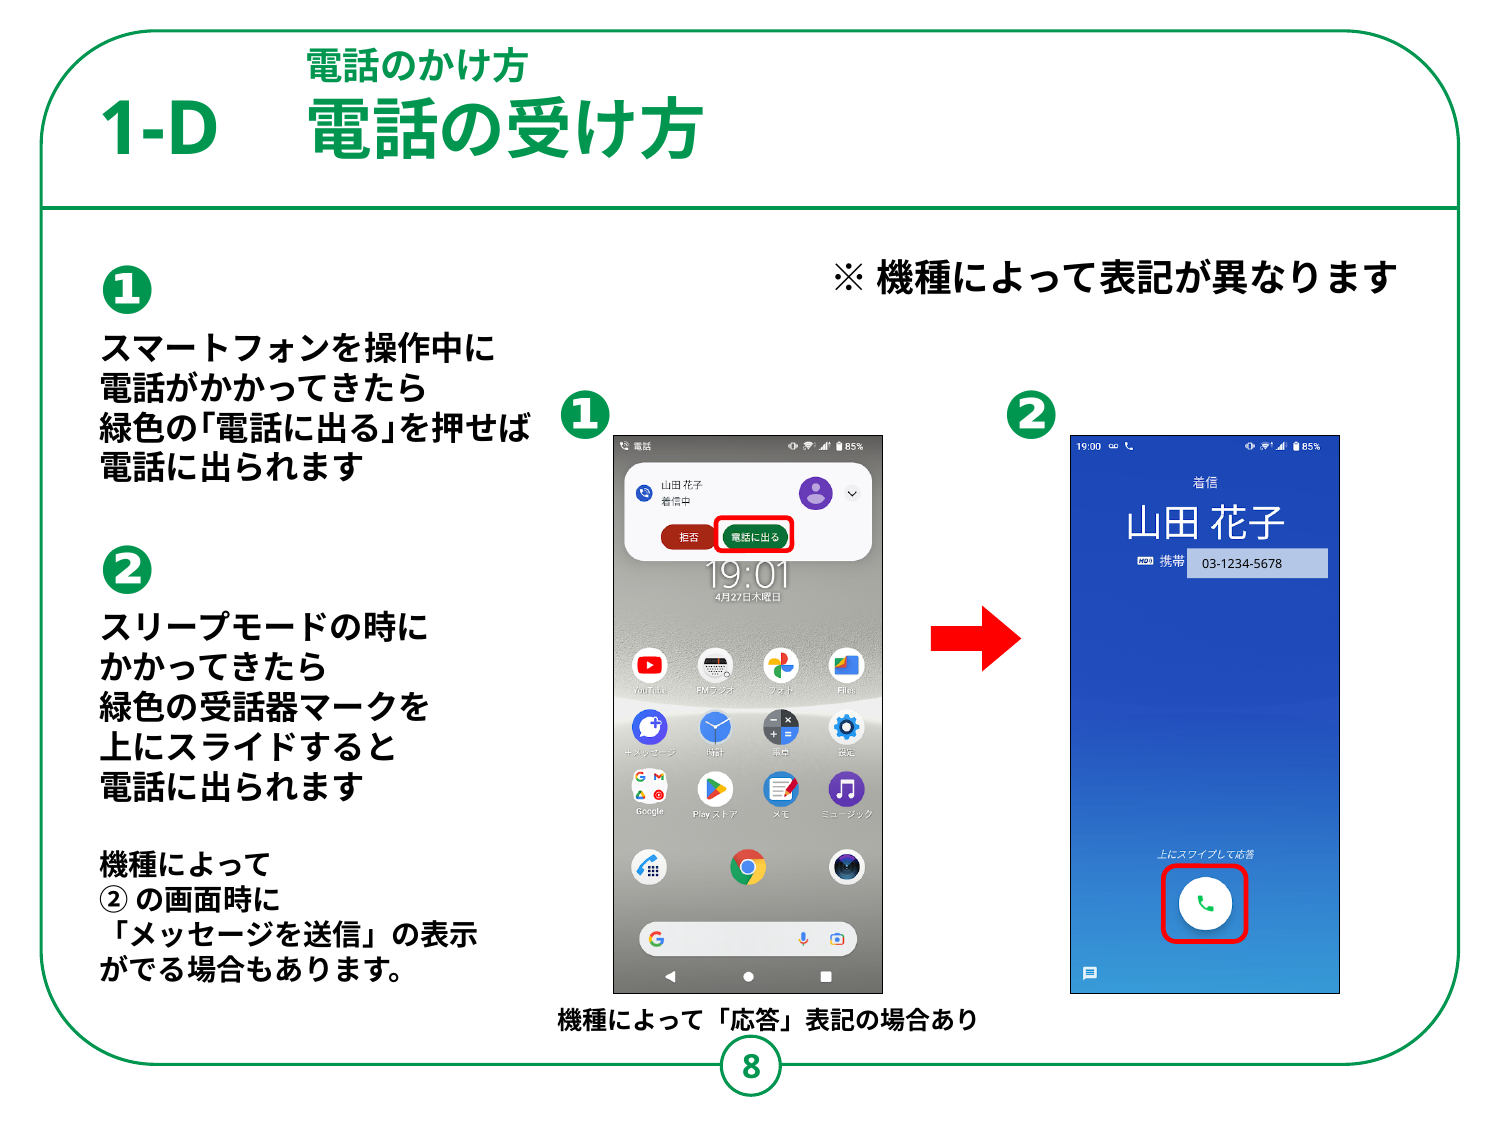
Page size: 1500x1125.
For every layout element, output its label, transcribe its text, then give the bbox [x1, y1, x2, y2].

text_box [481, 4, 1019, 1121]
text_box ❶ スマートフォンを操作中に 電話がかかってきたら 緑色の｢電話に出る｣を押せば 電話に出られます ❷ スリープモードの時に かかってきたら 緑色の受話器マークを 上にスライドすると 電話に出られます 機種によって ②の画面時に 「メッセージを送信」の表示 がでる場合もあります。 [84, 239, 481, 994]
text_box [506, 293, 917, 1125]
title 電話のかけ方 電話の受け方 [290, 0, 725, 175]
text_box 1-D [83, 90, 291, 179]
text_box ※機種によって表記が異なります [815, 247, 1447, 307]
text_box ❷ [989, 364, 1078, 460]
picture [1070, 435, 1340, 993]
picture [613, 435, 883, 993]
text_box 機種によって「応答」表記の場合あり [542, 997, 1002, 1043]
text_box ❶ [543, 364, 632, 460]
